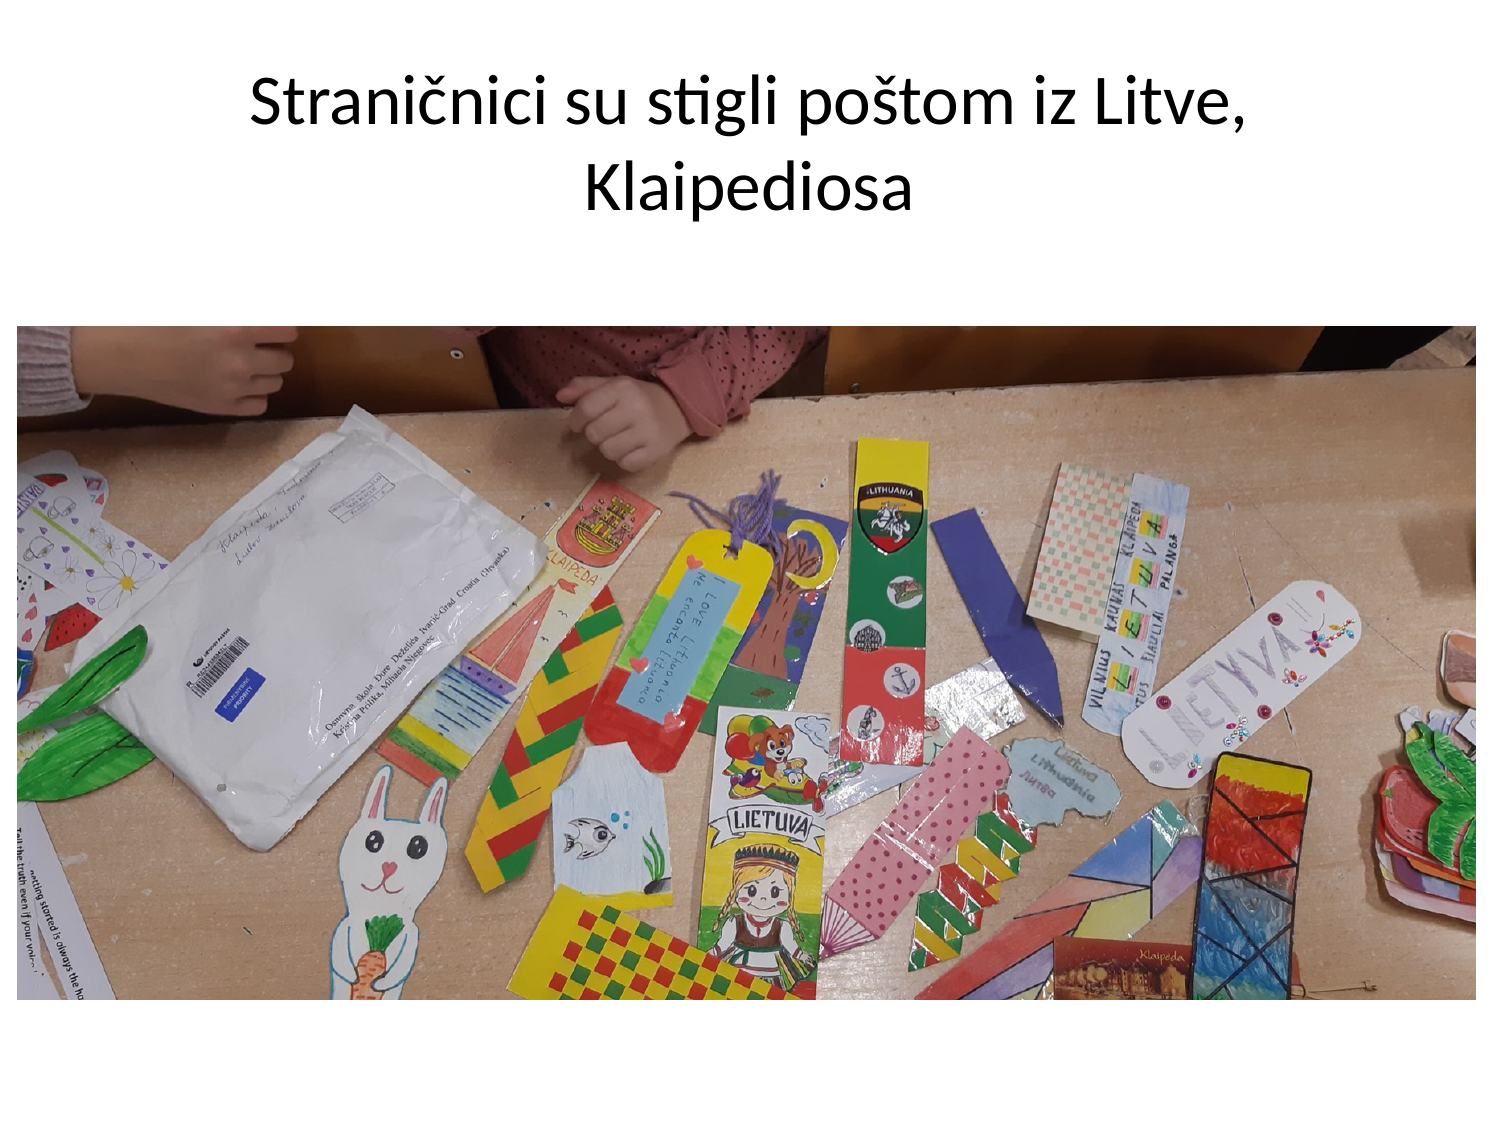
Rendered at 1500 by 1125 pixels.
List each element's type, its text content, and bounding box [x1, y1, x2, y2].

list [17, 326, 1477, 1000]
title Straničnici su stigli poštom iz Litve, Klaipediosa [75, 45, 1425, 233]
